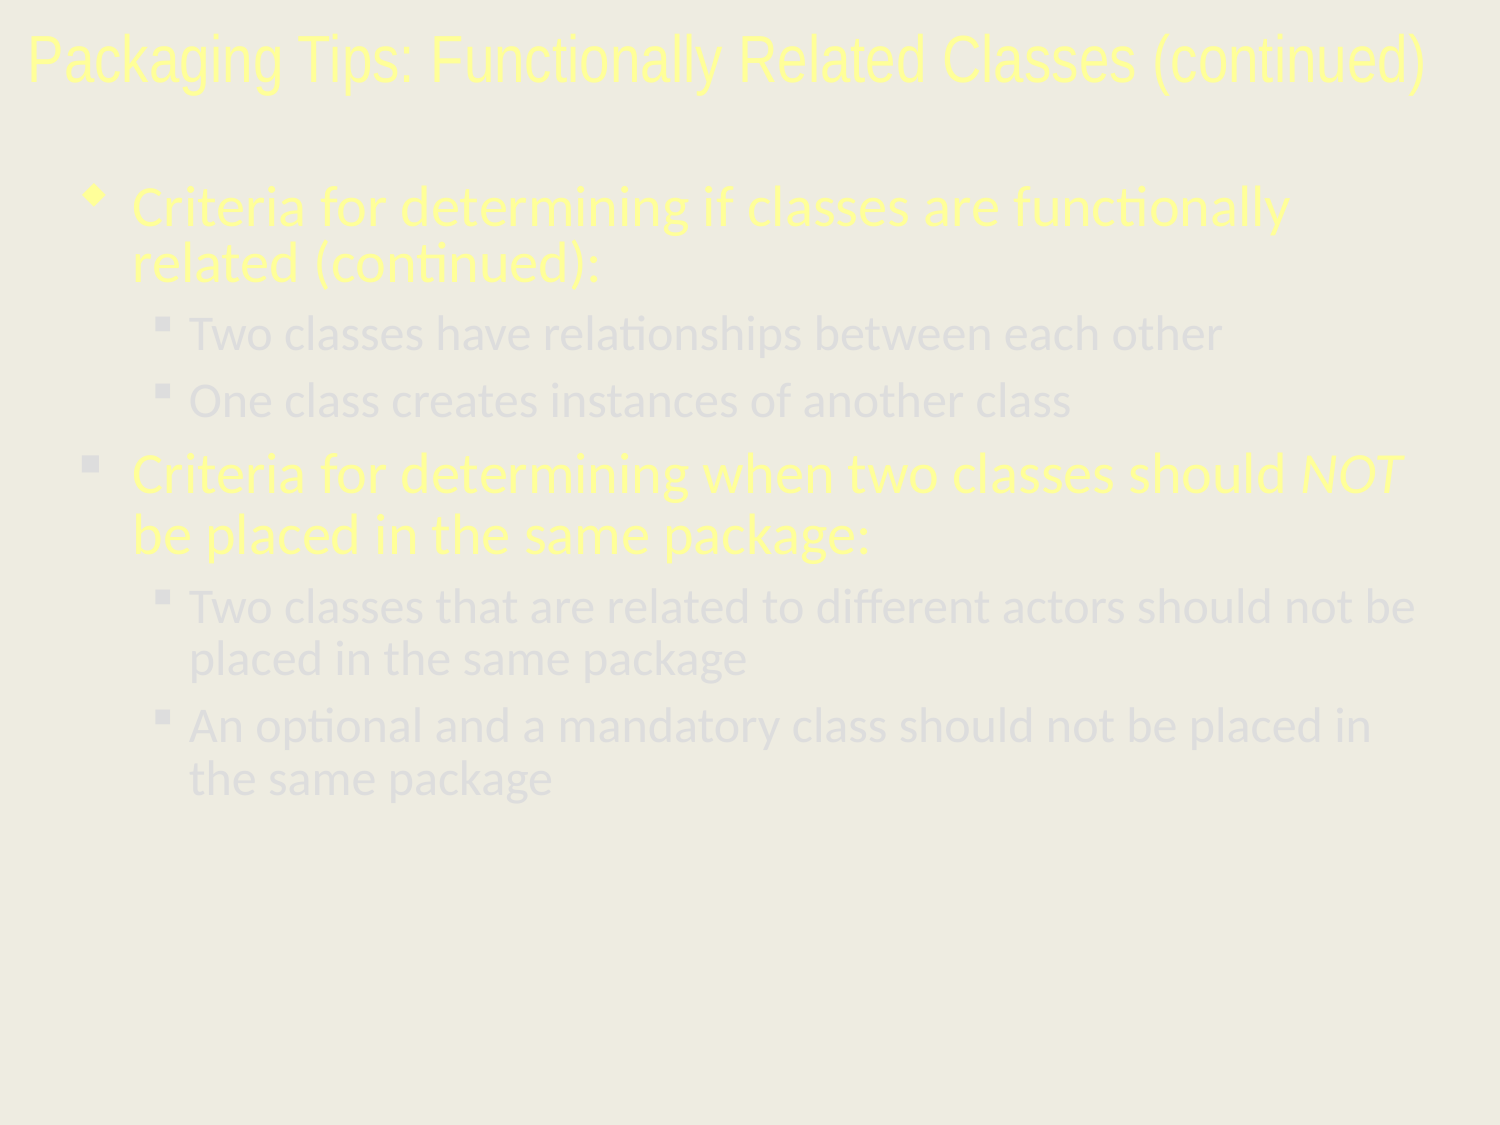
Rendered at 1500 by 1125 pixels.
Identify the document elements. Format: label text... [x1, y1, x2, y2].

text_box Packaging Tips: Functionally Related Classes (continued) [12, 12, 1489, 100]
text_box Criteria for determining if classes are functionally related (continued): Two classes have relationships between each other One class creates instances of another class Criteria for determining when two classes should NOT be placed in the same package: Two classes that are related to different actors should not be placed in the same package An optional and a mandatory class should not be placed in the same package [59, 172, 1452, 1000]
